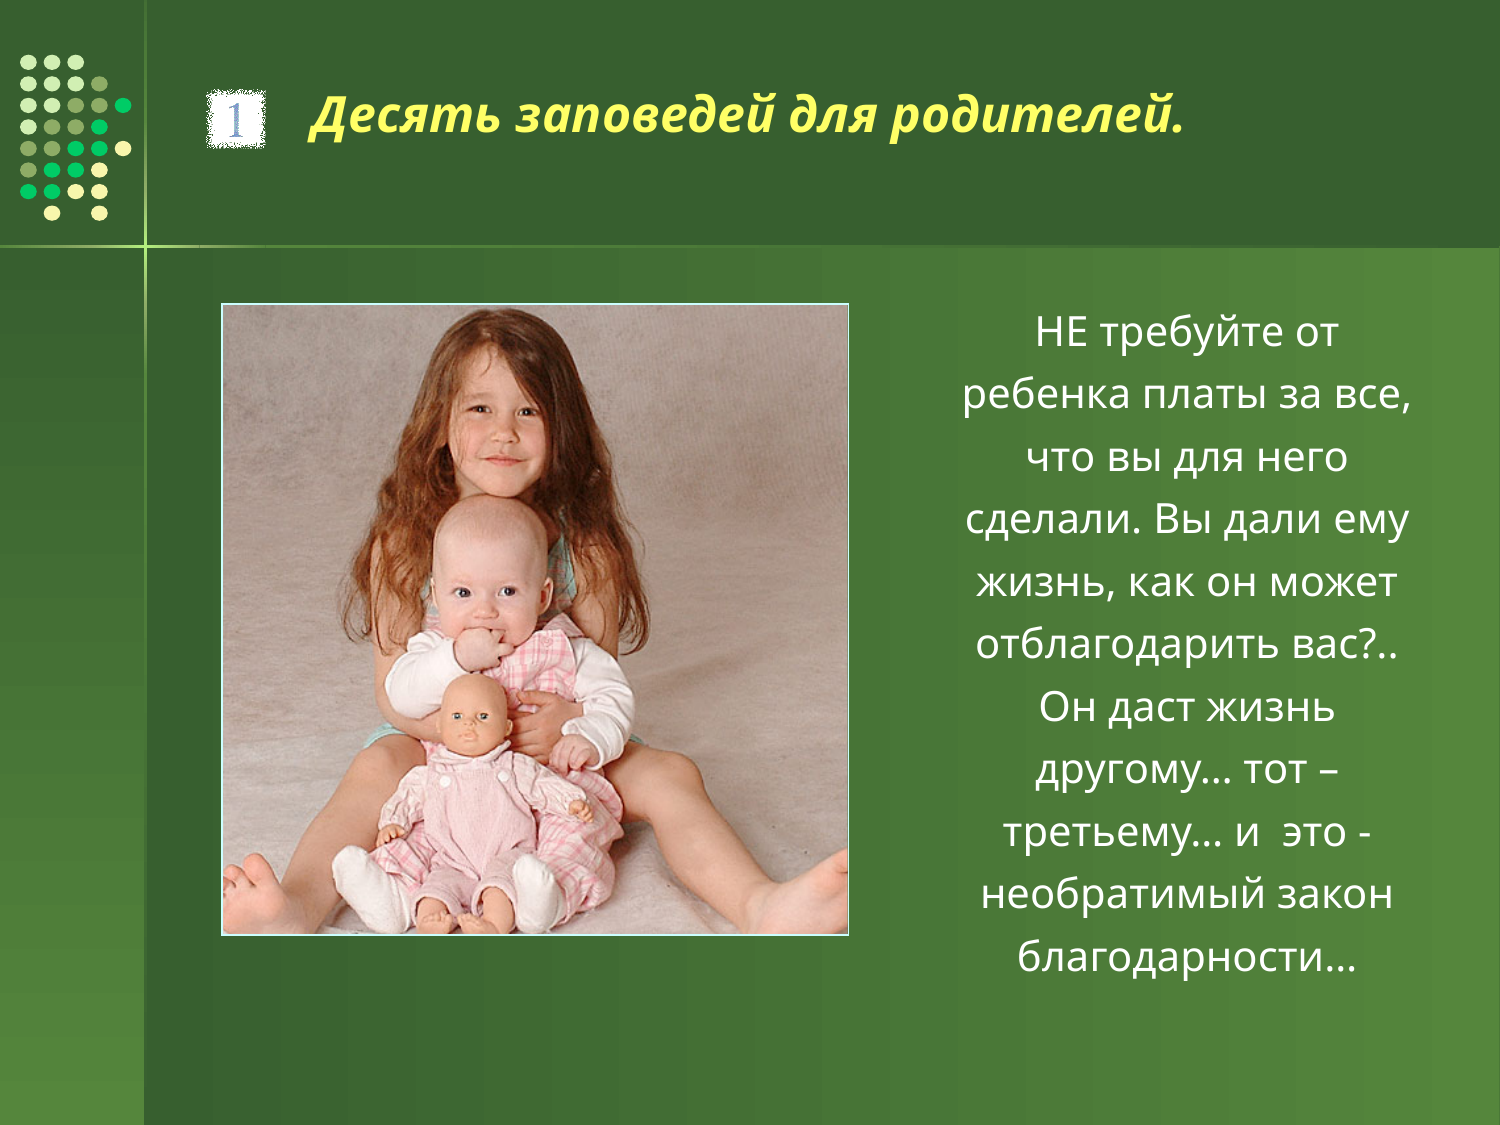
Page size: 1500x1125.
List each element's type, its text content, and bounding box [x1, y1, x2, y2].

text_box Десять заповедей для родителей. [147, 74, 1471, 150]
picture [222, 304, 848, 935]
picture [206, 89, 266, 150]
text_box НЕ требуйте от ребенка платы за все, что вы для него сделали. Вы дали ему жизнь, как он может отблагодарить вас?.. Он даст жизнь другому… тот – третьему… и это - необратимый закон благодарности… [939, 284, 1436, 1058]
